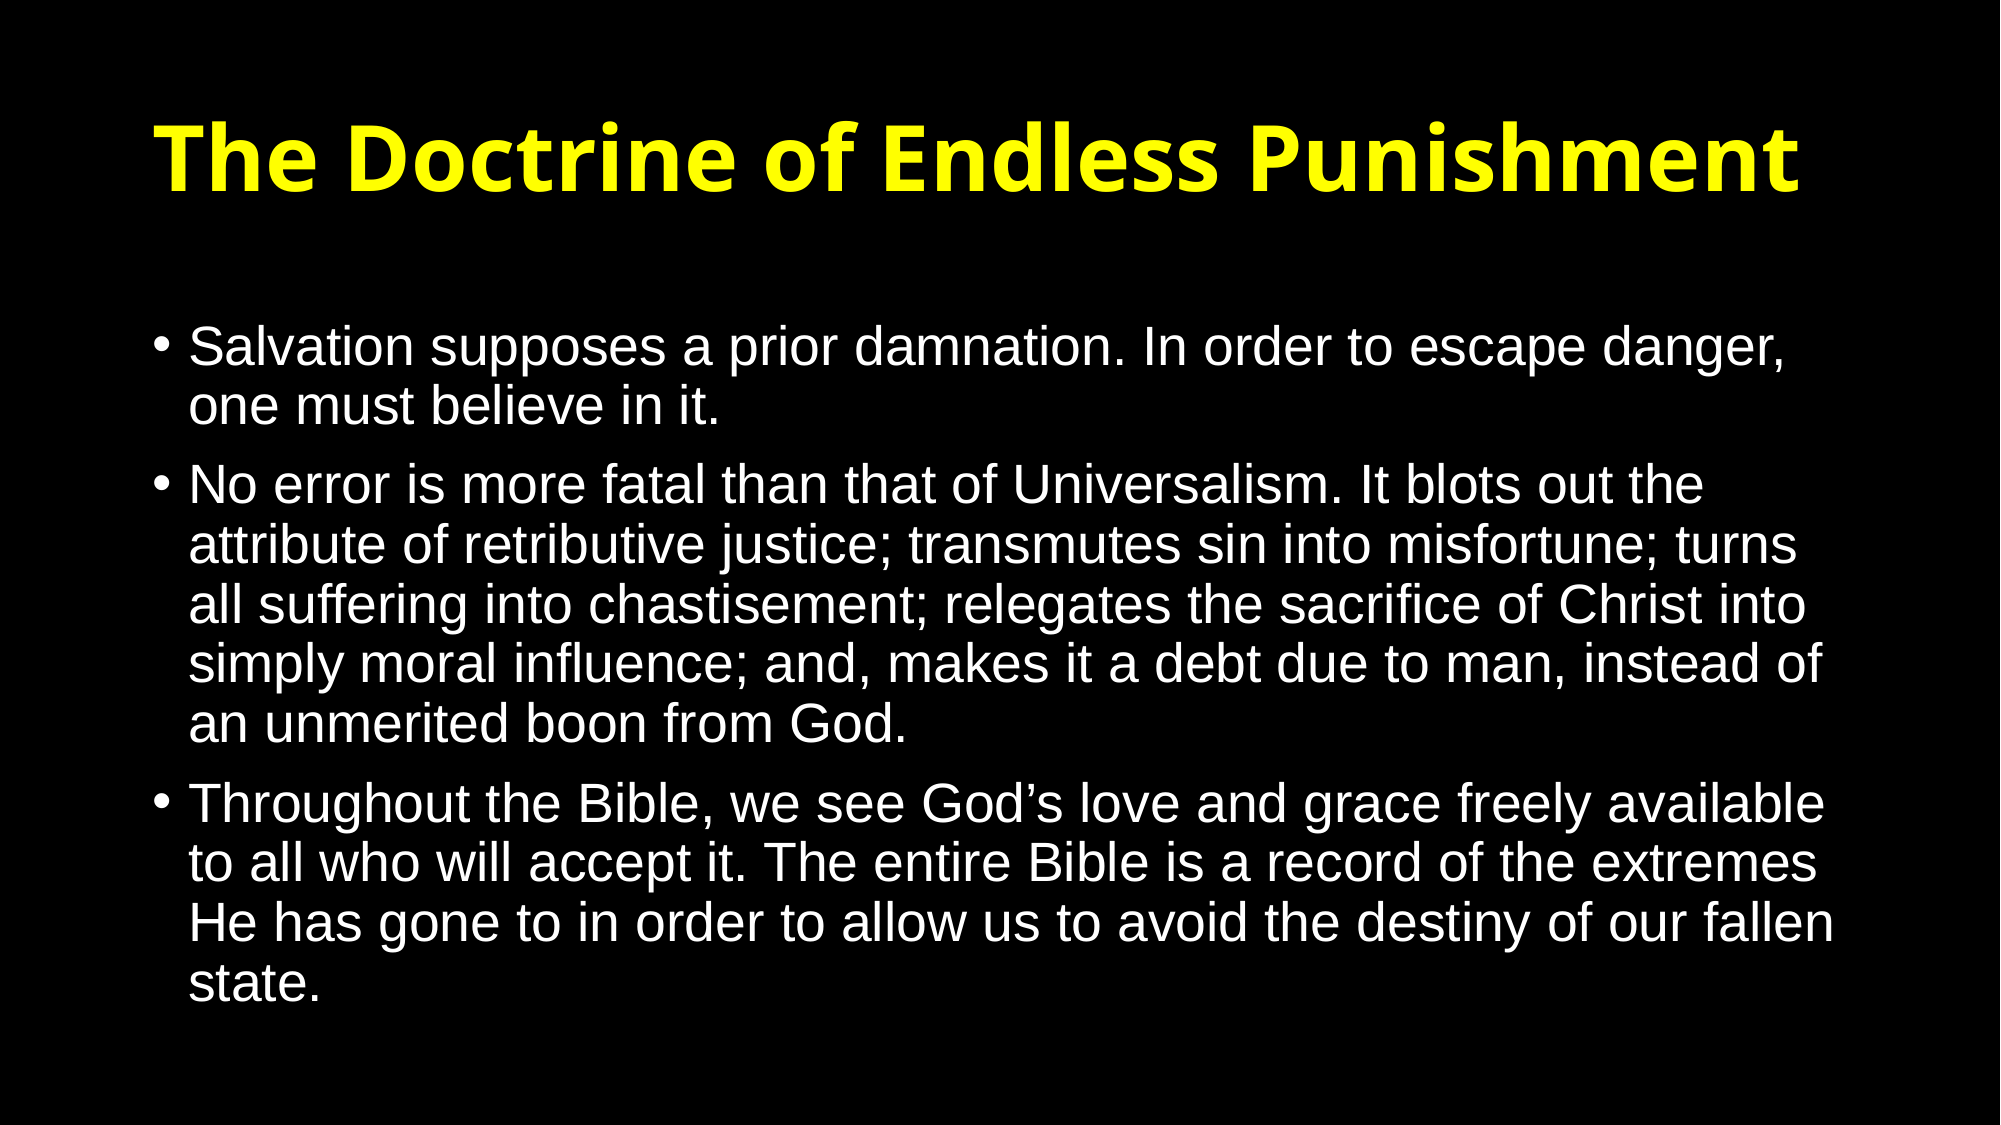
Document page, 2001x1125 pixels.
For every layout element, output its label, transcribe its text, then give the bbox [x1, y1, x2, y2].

list Salvation supposes a prior damnation. In order to escape danger, one must believe in it. No error is more fatal than that of Universalism. It blots out the attribute of retributive justice; transmutes sin into misfortune; turns all suffering into chastisement; relegates the sacrifice of Christ into simply moral influence; and, makes it a debt due to man, instead of an unmerited boon from God. Throughout the Bible, we see God’s love and grace freely available to all who will accept it. The entire Bible is a record of the extremes He has gone to in order to allow us to avoid the destiny of our fallen state. [137, 309, 1863, 1024]
title The Doctrine of Endless Punishment [137, 52, 1863, 271]
